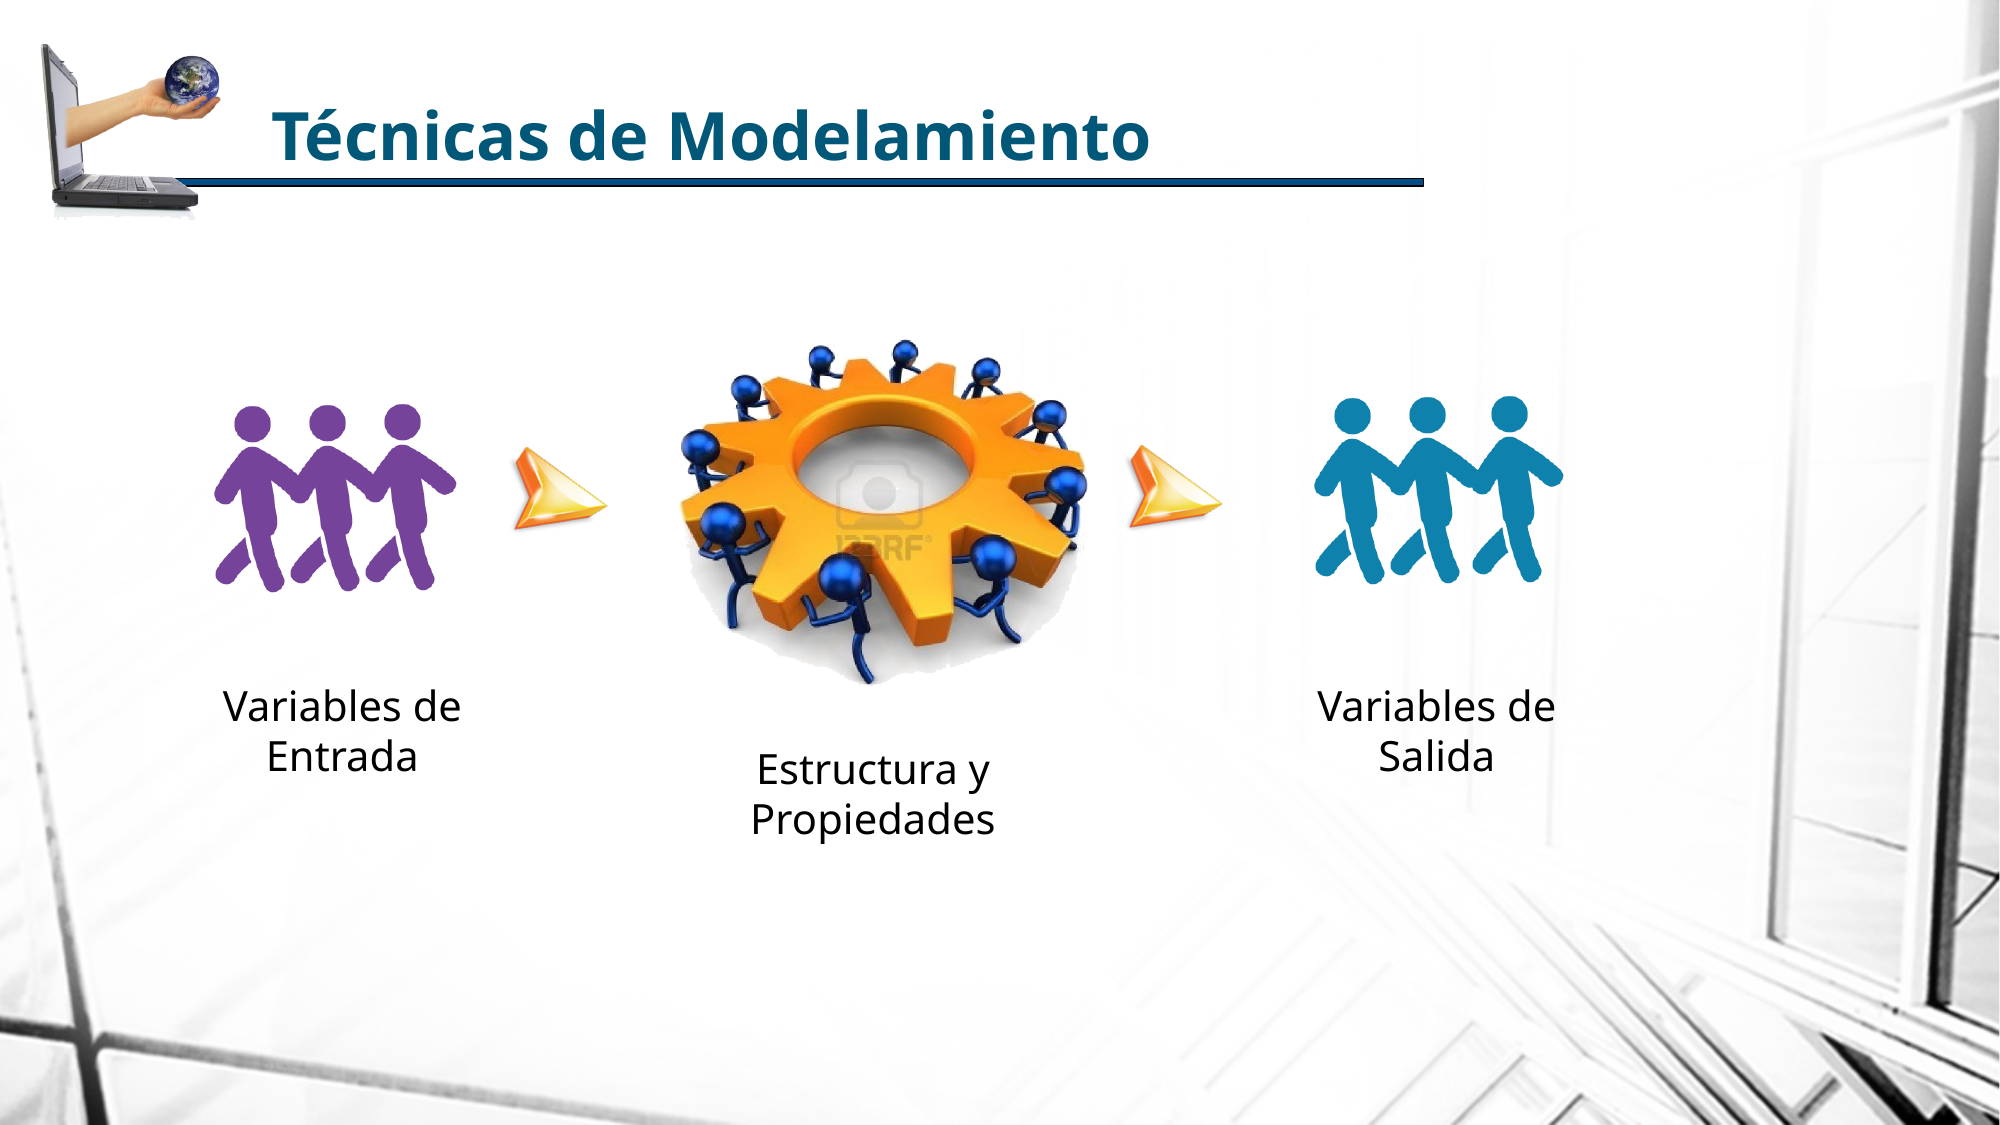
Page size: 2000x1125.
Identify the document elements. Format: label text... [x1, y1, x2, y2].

text_box Variables de Entrada [166, 671, 519, 787]
text_box Estructura y Propiedades [696, 735, 1050, 851]
picture [0, 0, 2000, 1125]
text_box [231, 178, 1424, 186]
text_box Variables de Salida [1260, 671, 1614, 787]
title Técnicas de Modelamiento [256, 68, 1532, 182]
